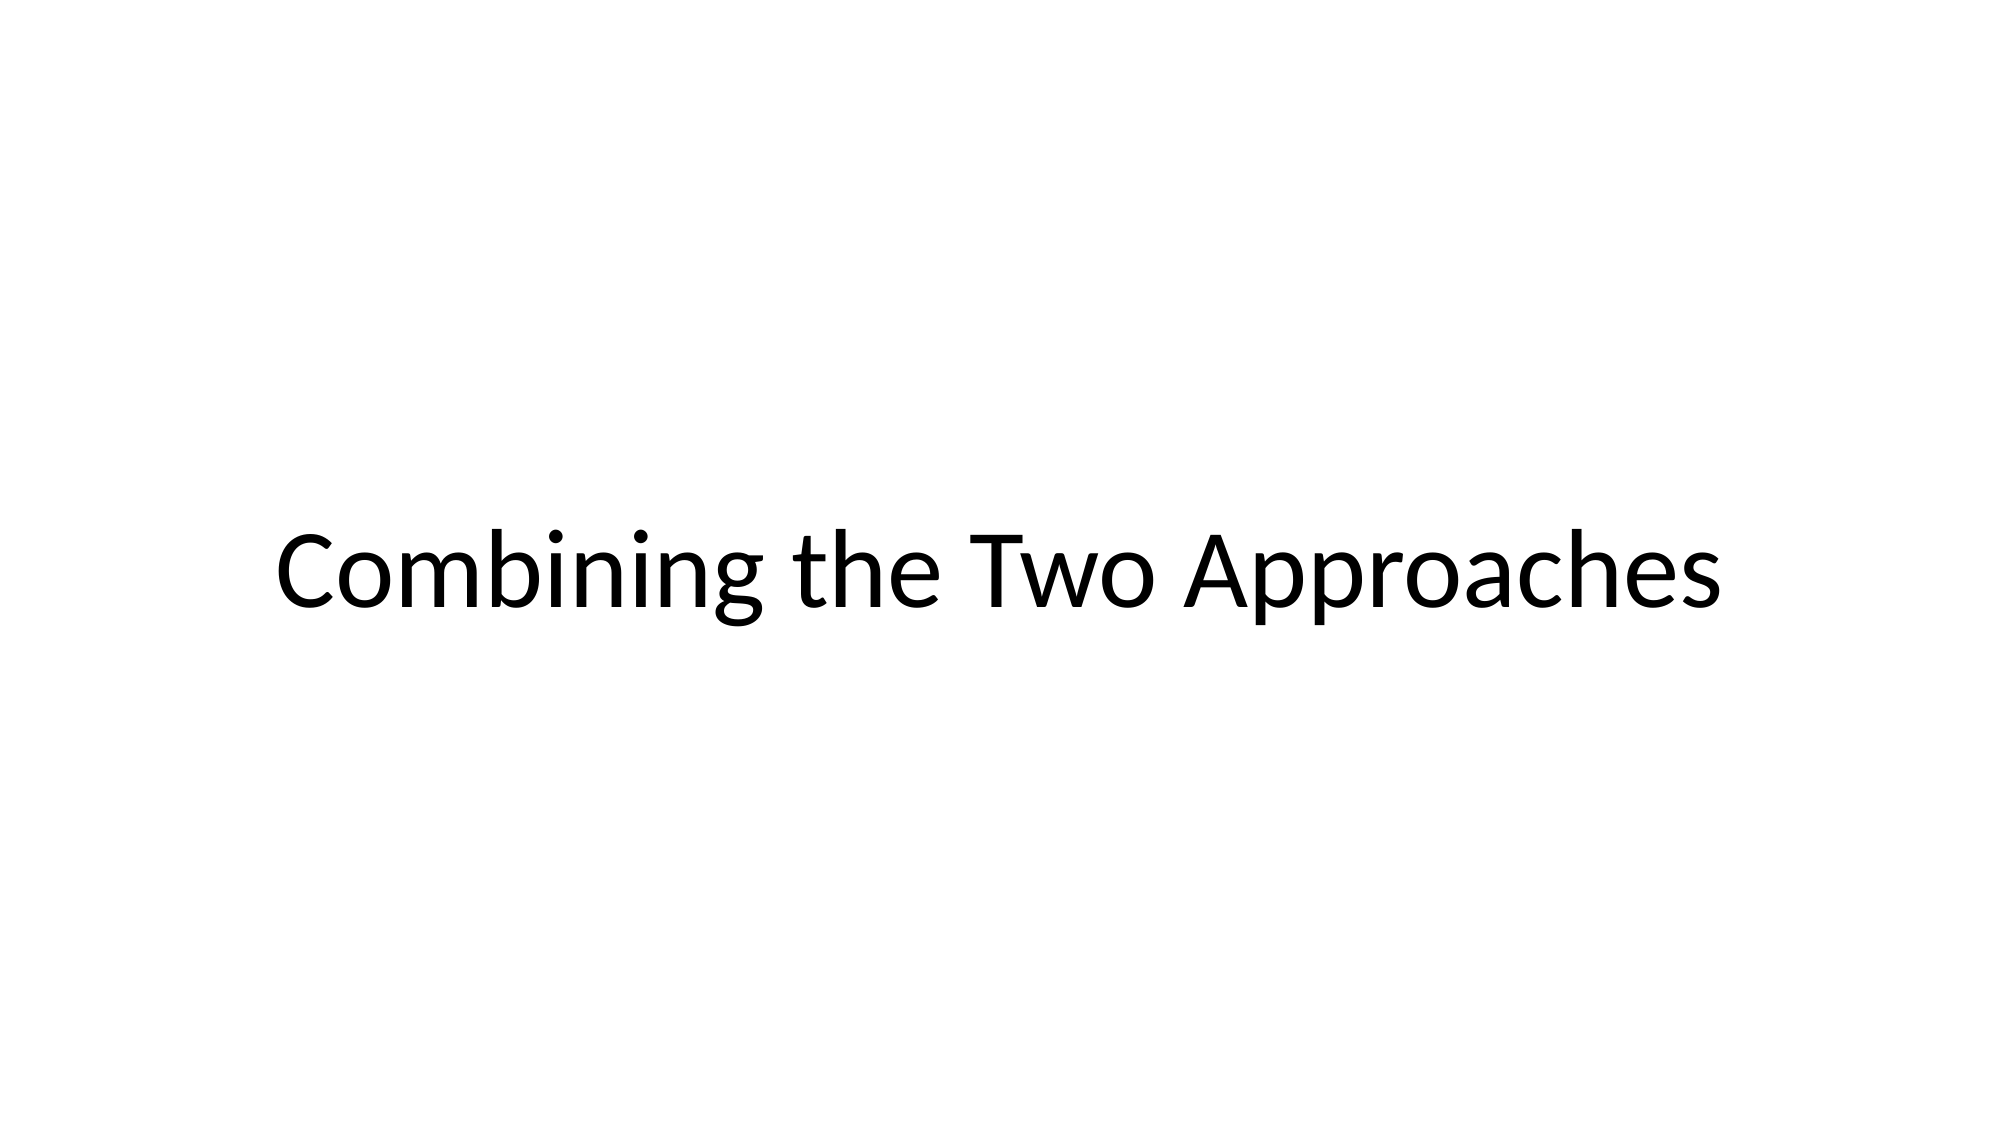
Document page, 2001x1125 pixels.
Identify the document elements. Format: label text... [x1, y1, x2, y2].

title Combining the Two Approaches [137, 111, 1863, 1014]
